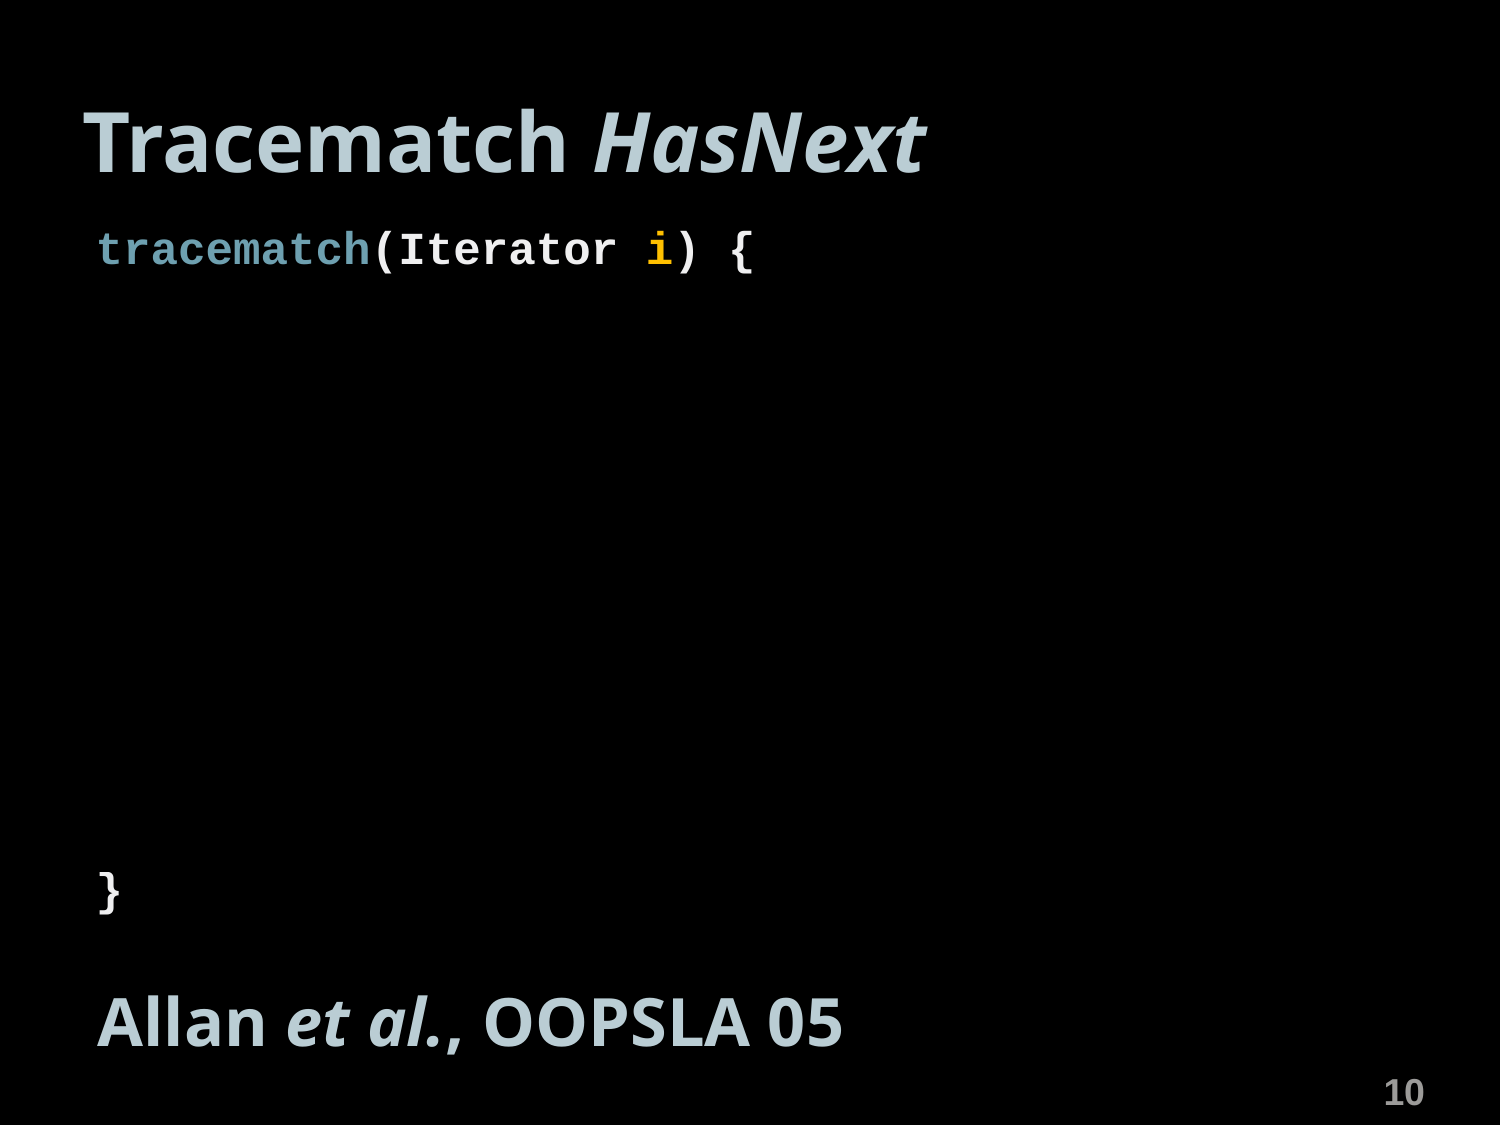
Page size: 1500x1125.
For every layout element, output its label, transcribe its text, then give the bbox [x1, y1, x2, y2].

slide_number 10 [1299, 1053, 1425, 1114]
text_box Allan et al., OOPSLA 05 [83, 972, 860, 1068]
list tracematch(Iterator i) { } [75, 210, 1425, 1015]
title Tracematch HasNext [75, 45, 1425, 210]
